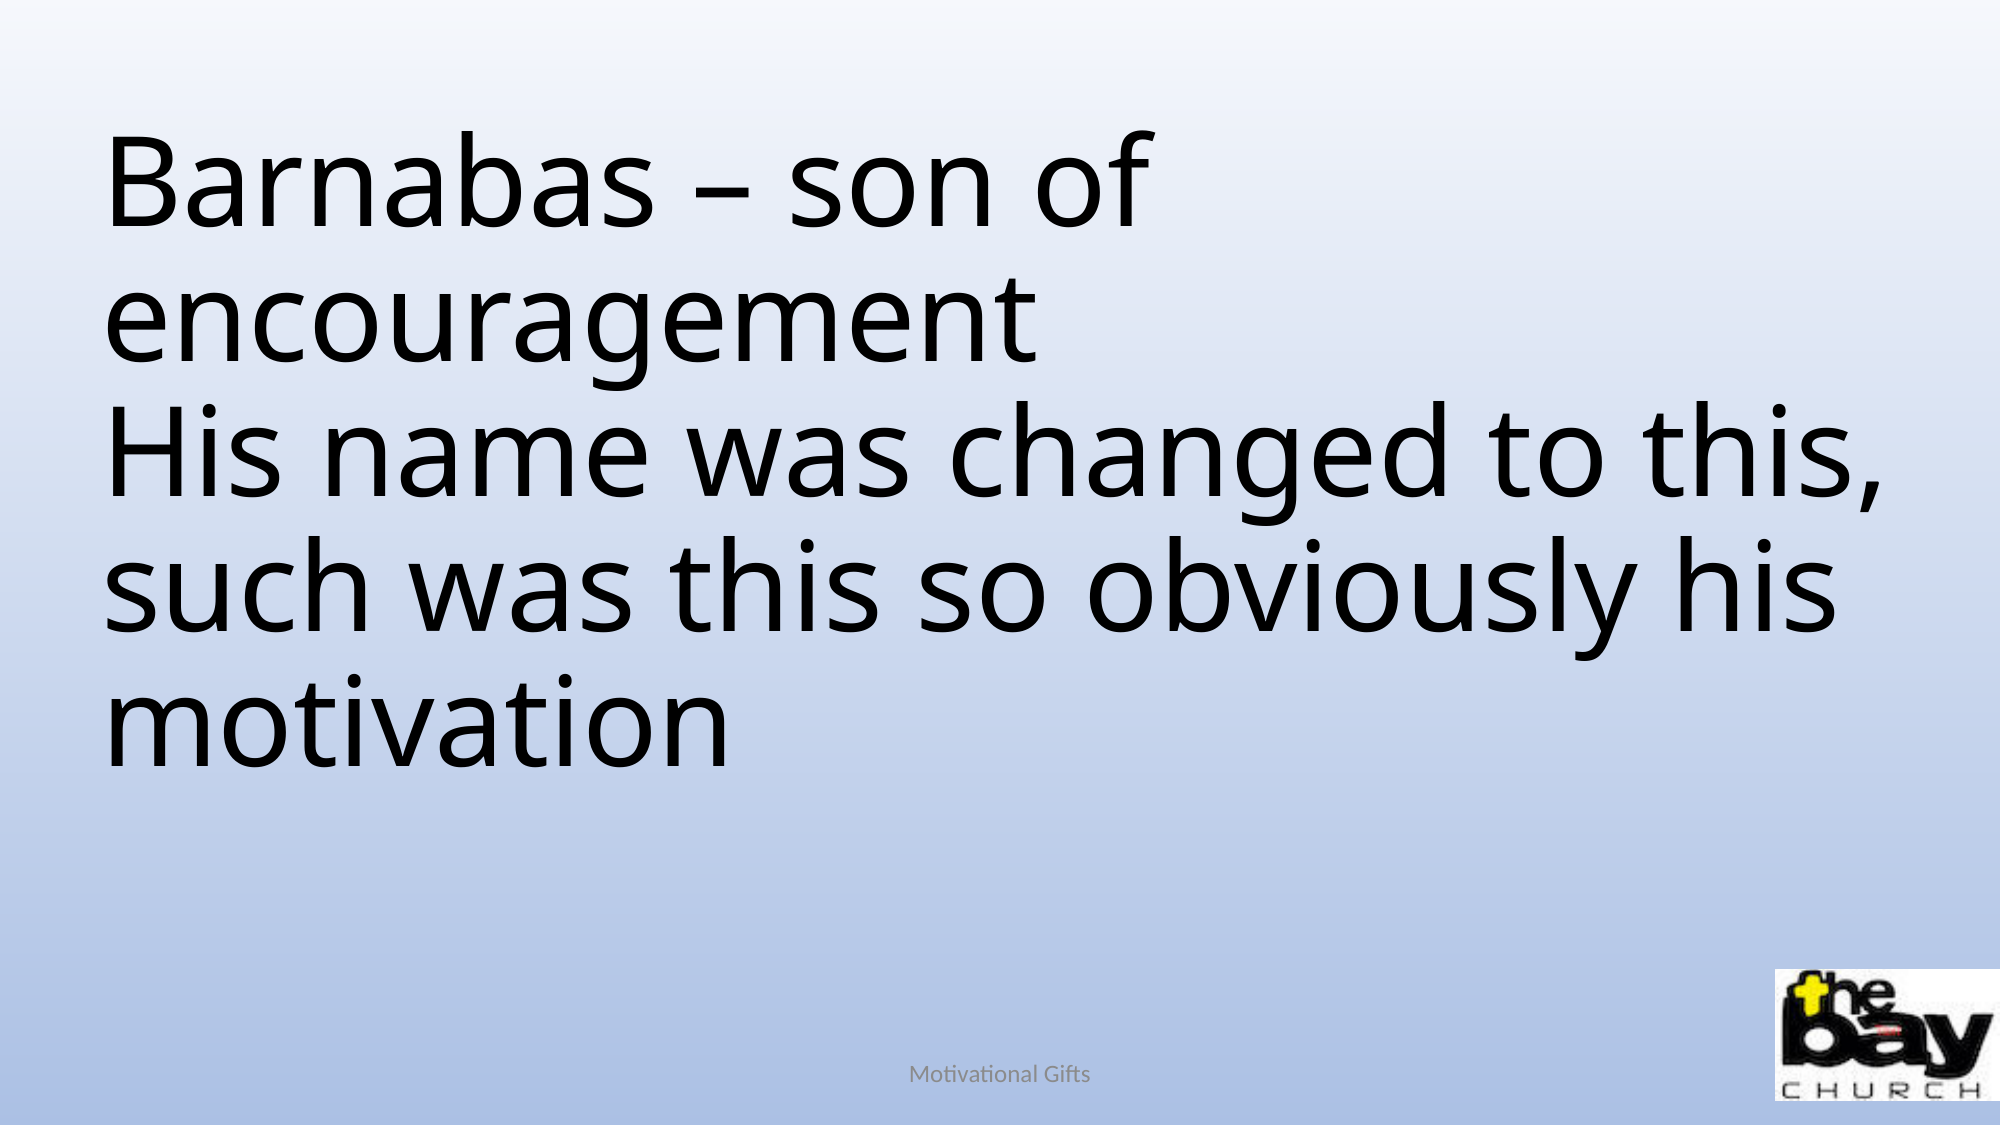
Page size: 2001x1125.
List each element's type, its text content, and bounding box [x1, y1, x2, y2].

picture [1774, 969, 2000, 1101]
title Barnabas – son of encouragement His name was changed to this, such was this so obviously his motivation [86, 110, 1914, 970]
footer Motivational Gifts [662, 1042, 1338, 1103]
